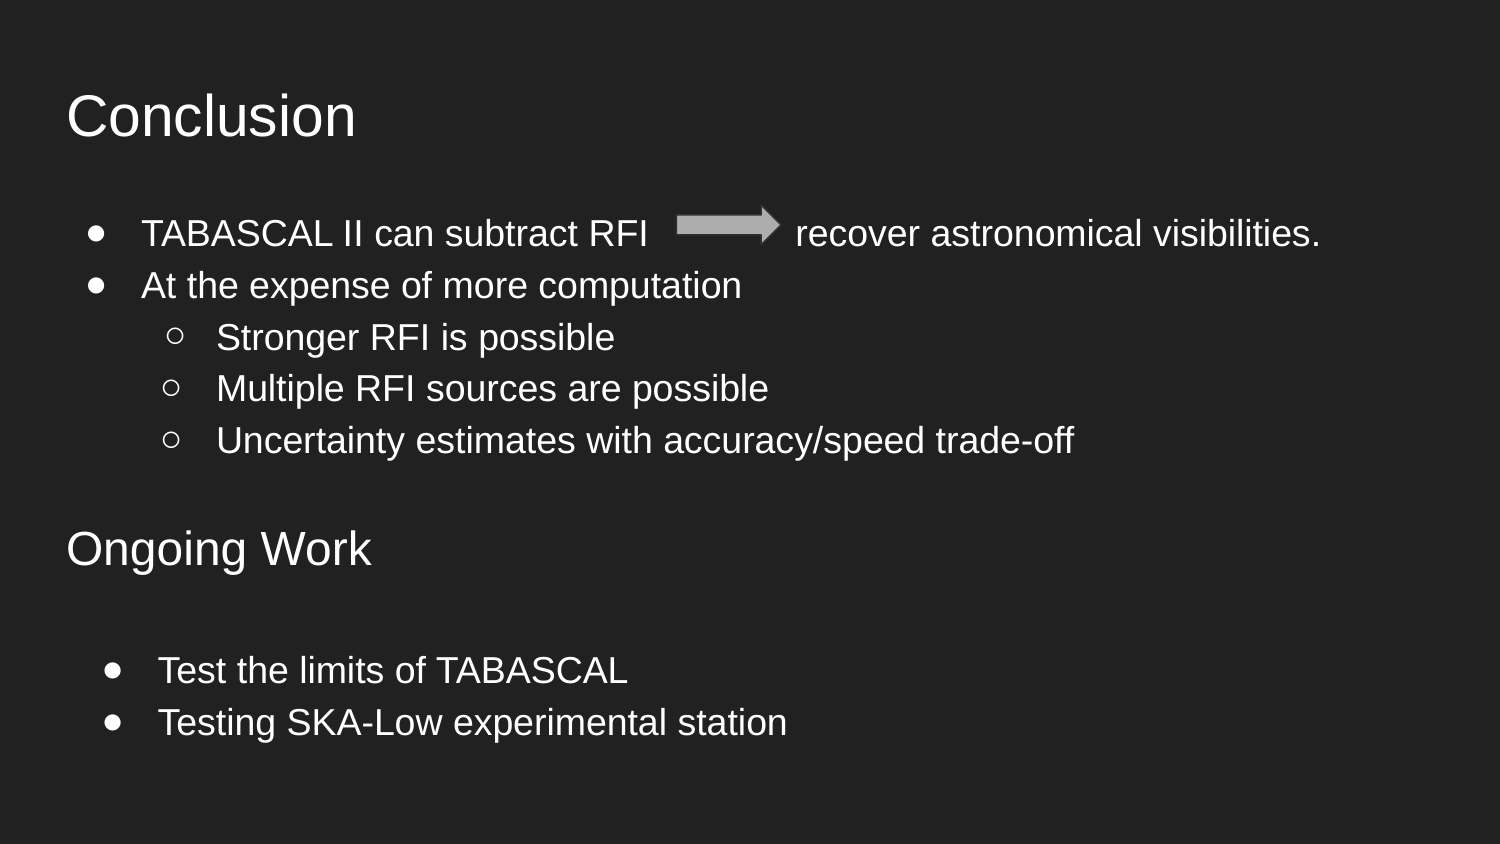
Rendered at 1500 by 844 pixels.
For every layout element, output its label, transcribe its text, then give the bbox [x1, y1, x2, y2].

list TABASCAL II can subtract RFI recover astronomical visibilities. At the expense of more computation Stronger RFI is possible Multiple RFI sources are possible Uncertainty estimates with accuracy/speed trade-off [51, 187, 1449, 503]
list Test the limits of TABASCAL Testing SKA-Low experimental station [67, 624, 1466, 824]
text_box Ongoing Work [51, 502, 762, 590]
title Conclusion [51, 62, 1449, 157]
text_box [676, 205, 782, 245]
